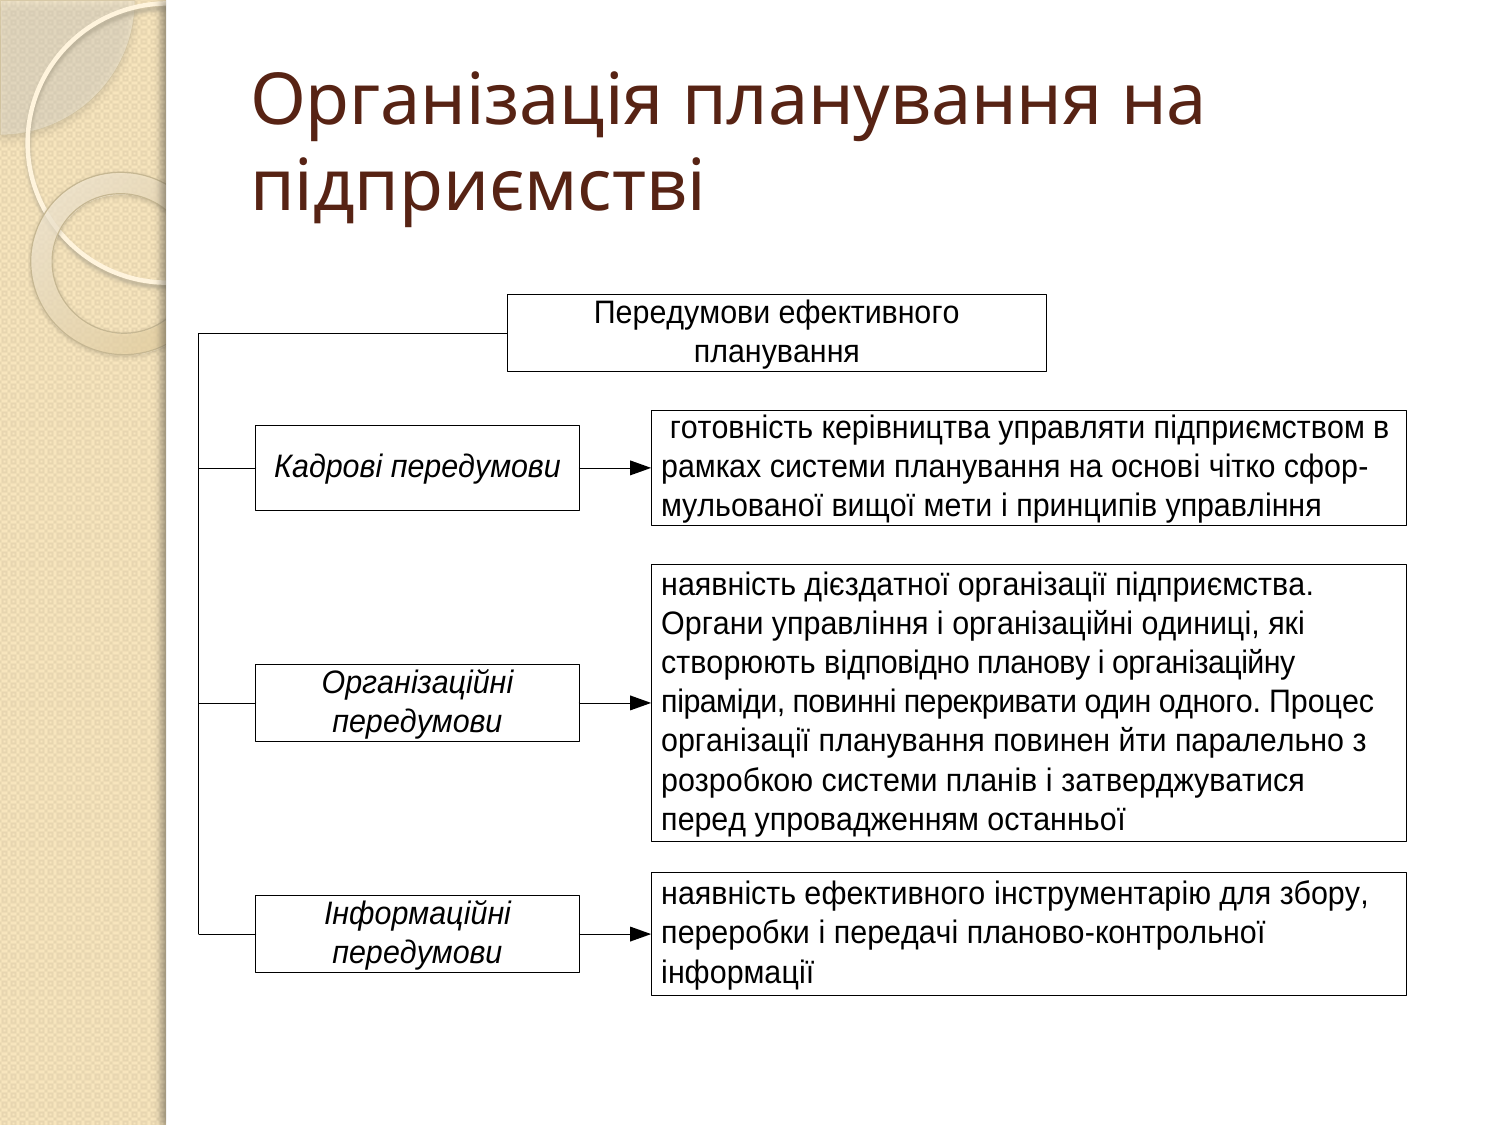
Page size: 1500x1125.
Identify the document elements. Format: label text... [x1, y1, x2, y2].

title Організація планування на підприємстві [235, 45, 1466, 233]
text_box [194, 290, 1410, 1000]
